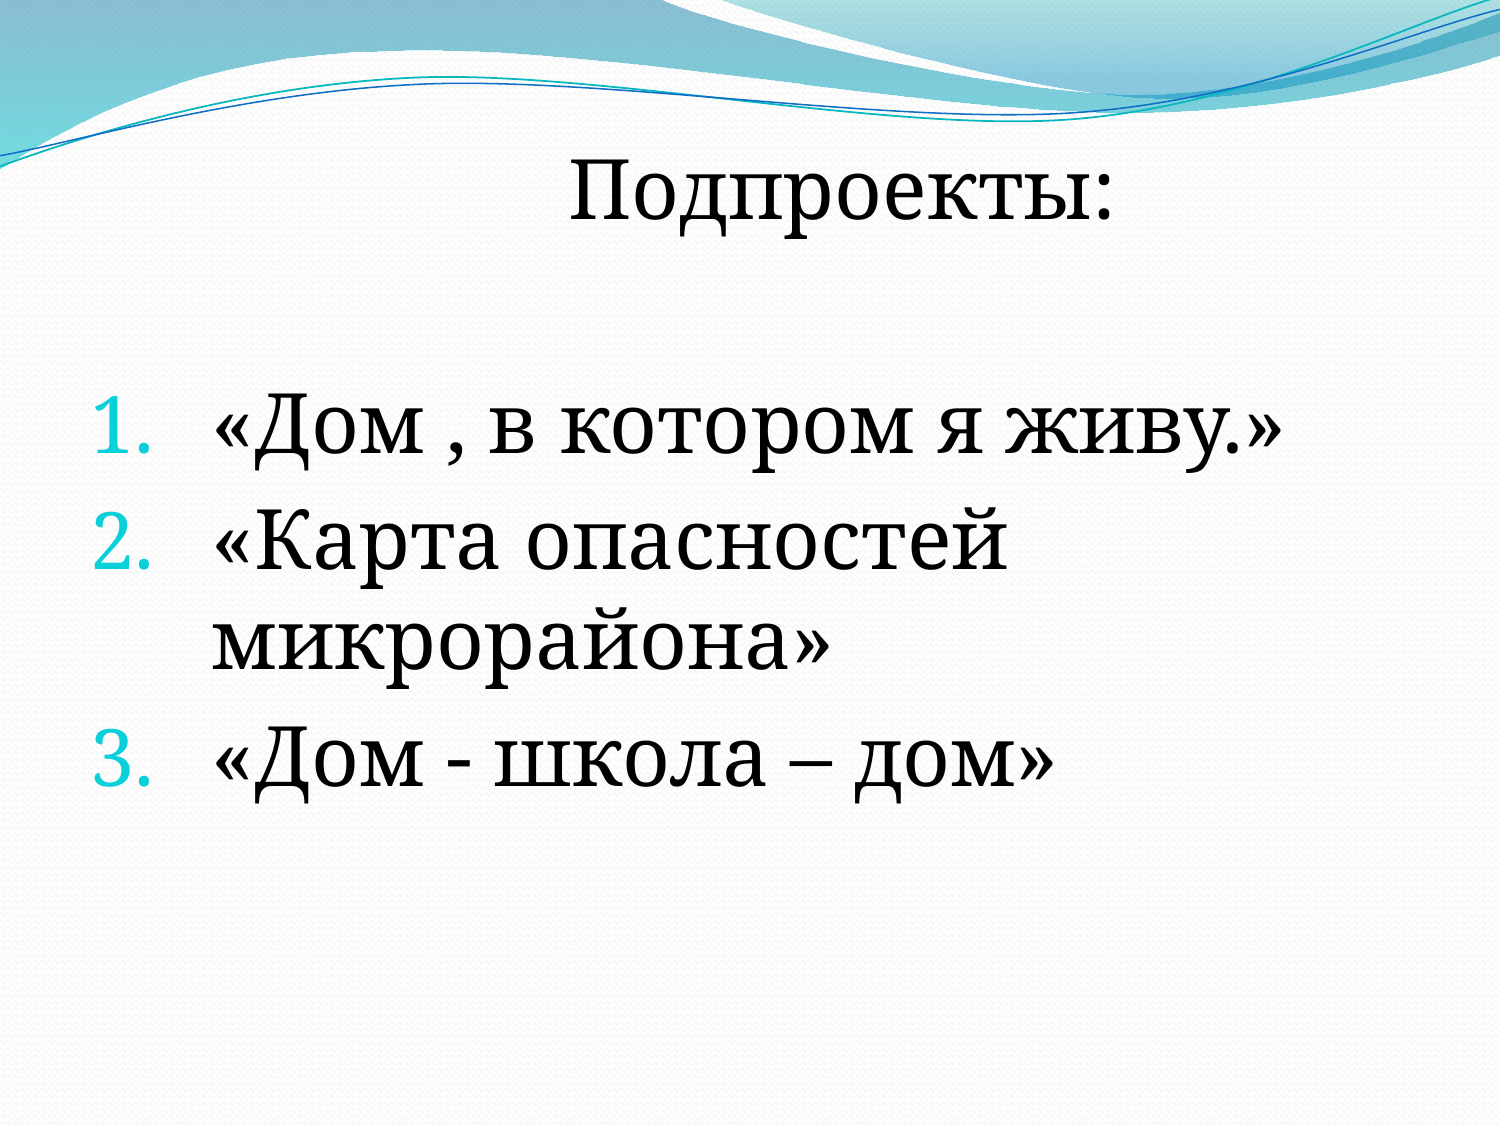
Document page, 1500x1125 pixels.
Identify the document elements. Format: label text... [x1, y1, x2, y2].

list Подпроекты: «Дом , в котором я живу.» «Карта опасностей микрорайона» «Дом - школа – дом» [74, 42, 1426, 1125]
